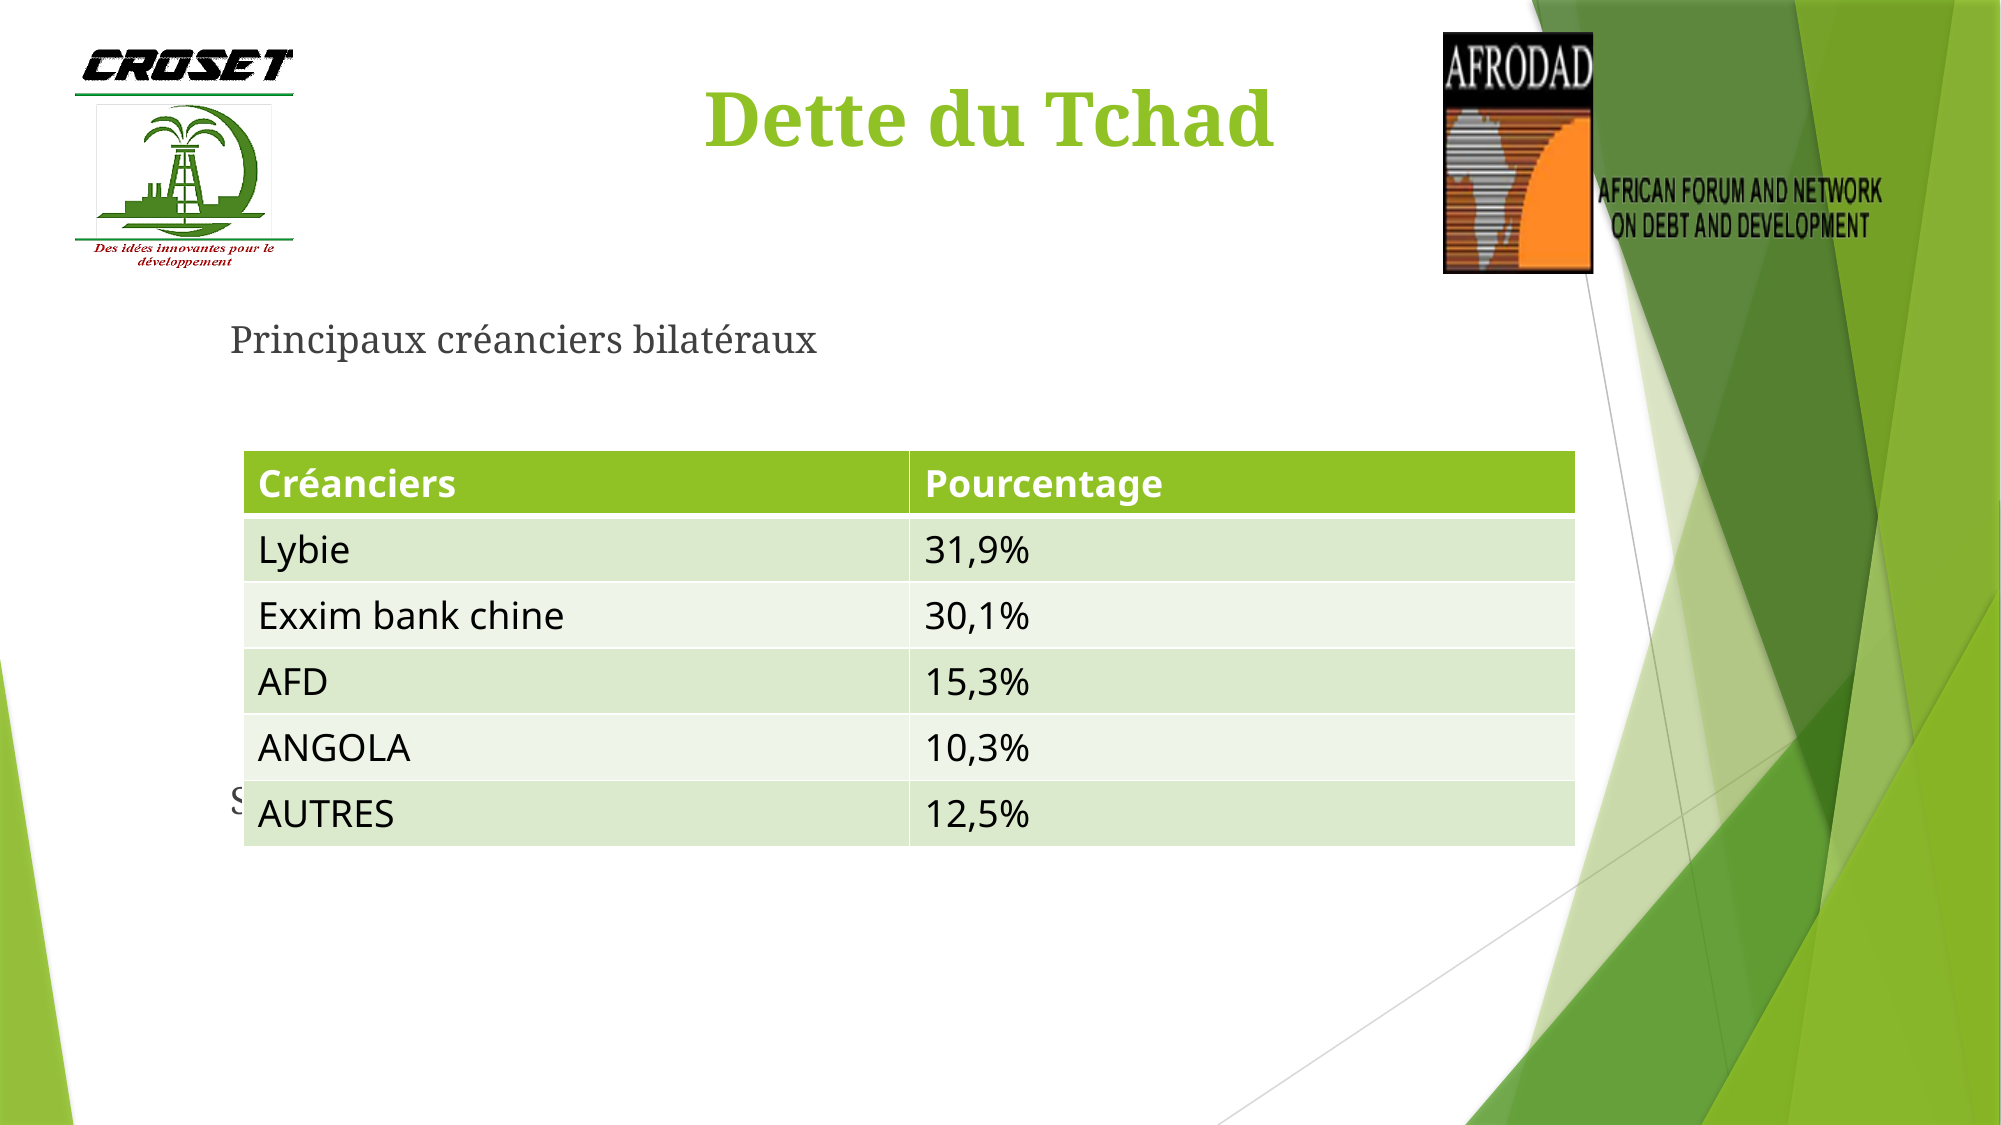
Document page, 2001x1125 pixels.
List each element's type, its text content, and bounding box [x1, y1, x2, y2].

picture [1442, 31, 1893, 274]
title Dette du Tchad [187, 63, 1813, 307]
table_cell Exxim bank chine [244, 583, 909, 647]
table_cell AFD [244, 649, 909, 713]
table_cell 10,3% [910, 715, 1575, 780]
table_cell AUTRES [244, 781, 909, 846]
table_cell ANGOLA [244, 715, 909, 780]
list Principaux créanciers bilatéraux Source: Rapport gestion de dette 2019 Tchad [126, 308, 1893, 1047]
table_header Pourcentage [910, 451, 1575, 513]
table_cell Lybie [244, 519, 909, 581]
picture [74, 35, 301, 285]
table_cell 12,5% [910, 781, 1575, 846]
table_cell 31,9% [910, 519, 1575, 581]
table_header Créanciers [244, 451, 909, 513]
table_cell 30,1% [910, 583, 1575, 647]
table_cell 15,3% [910, 649, 1575, 713]
